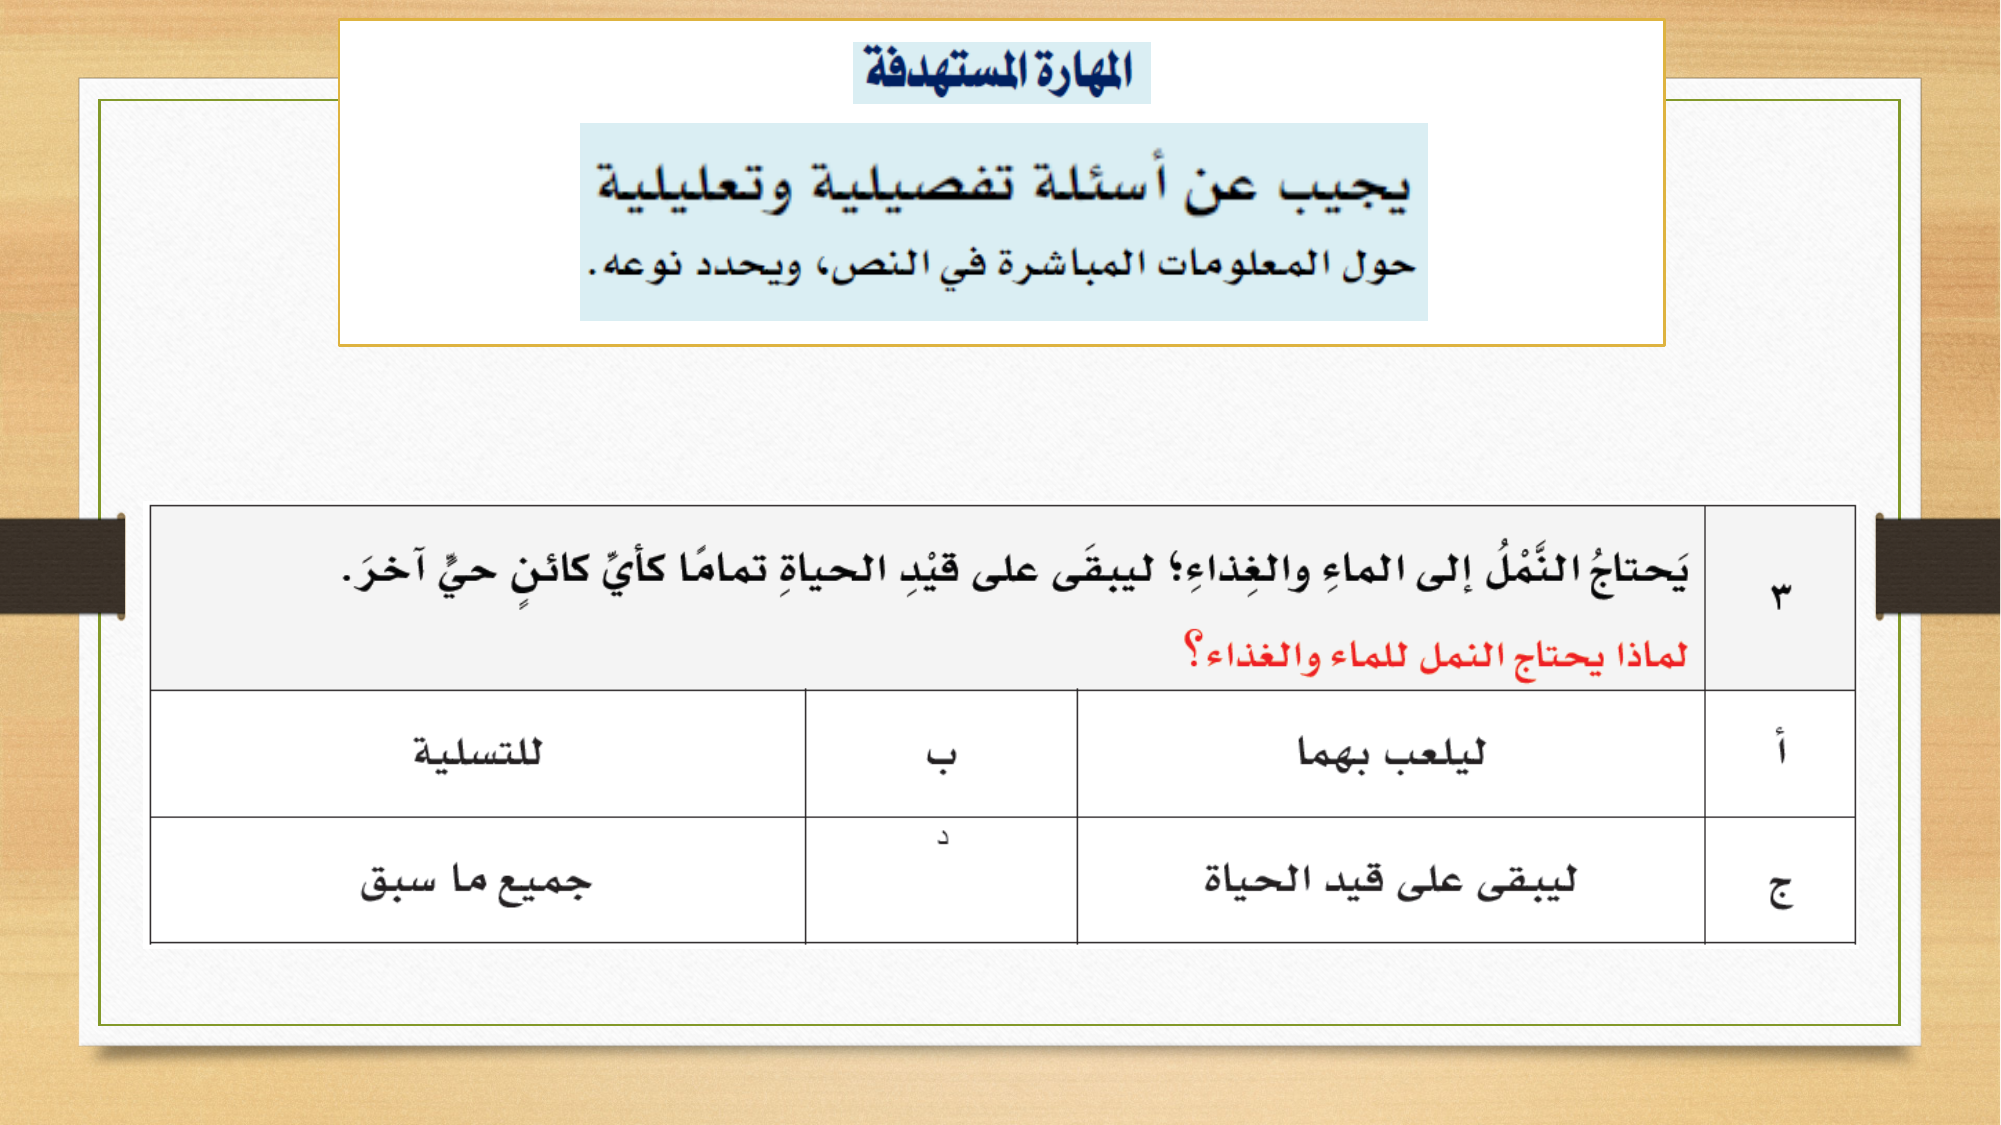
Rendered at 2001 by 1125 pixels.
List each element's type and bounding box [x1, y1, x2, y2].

picture [0, 0, 2001, 1125]
text_box [338, 18, 1666, 347]
